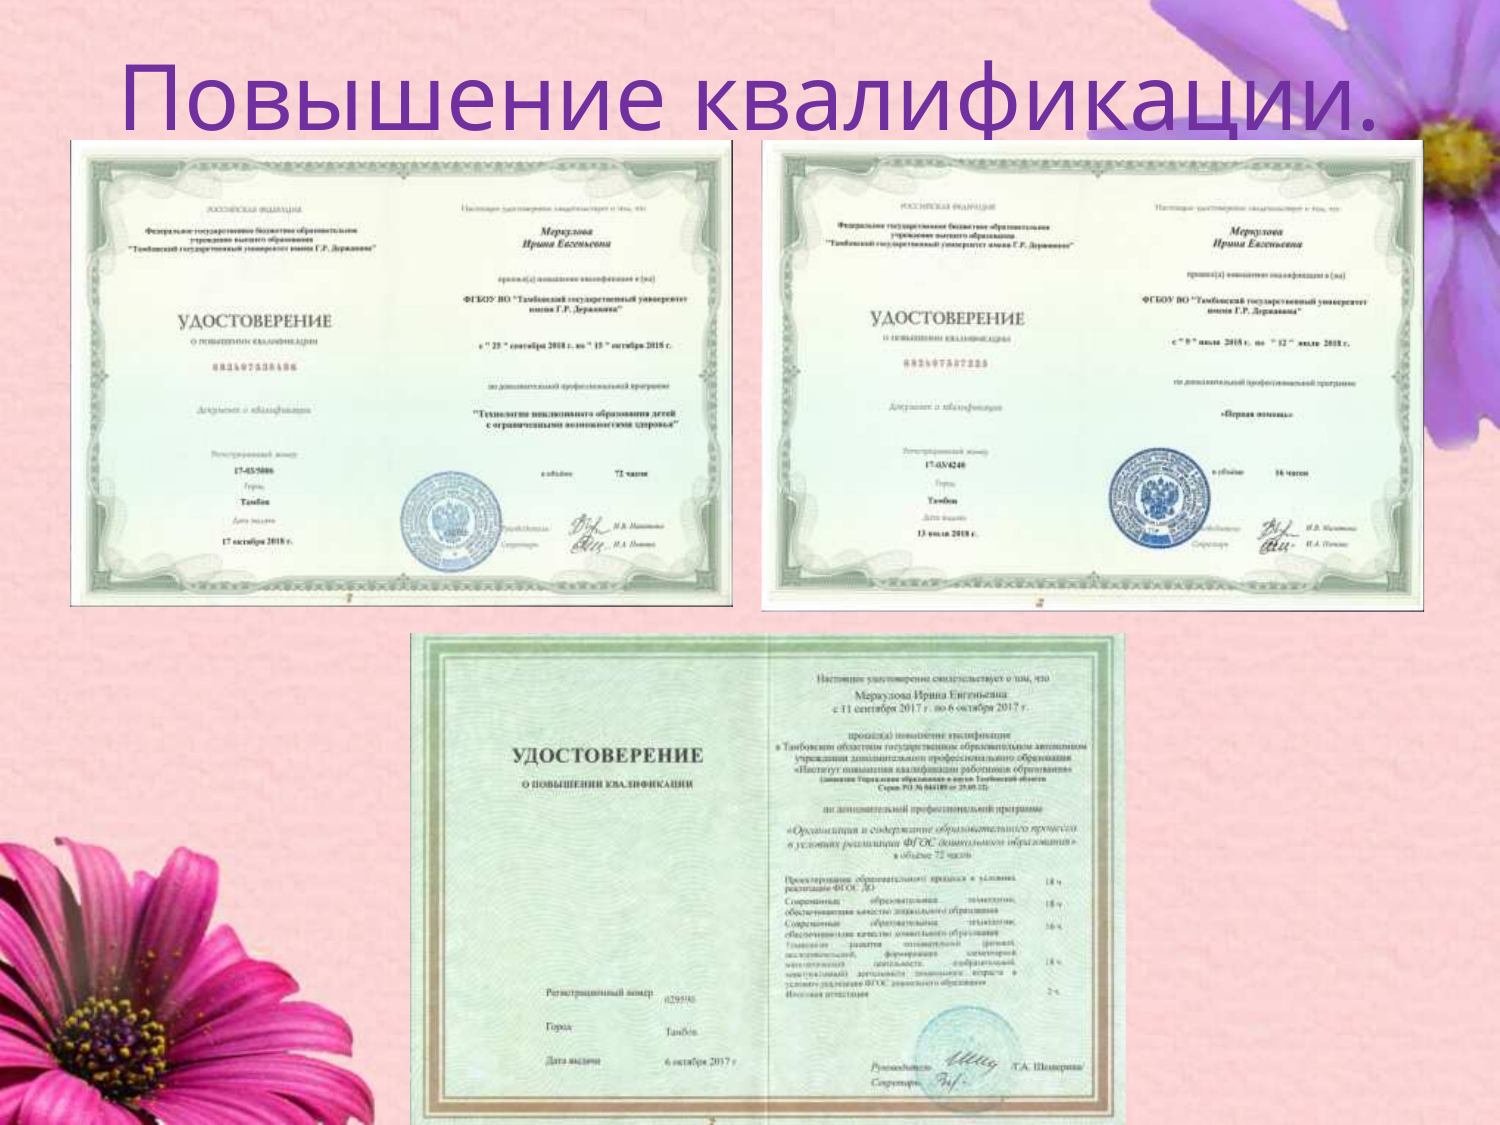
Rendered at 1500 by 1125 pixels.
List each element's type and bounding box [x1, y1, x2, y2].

list [761, 140, 1425, 612]
list [70, 140, 733, 607]
picture [0, 0, 1500, 1125]
